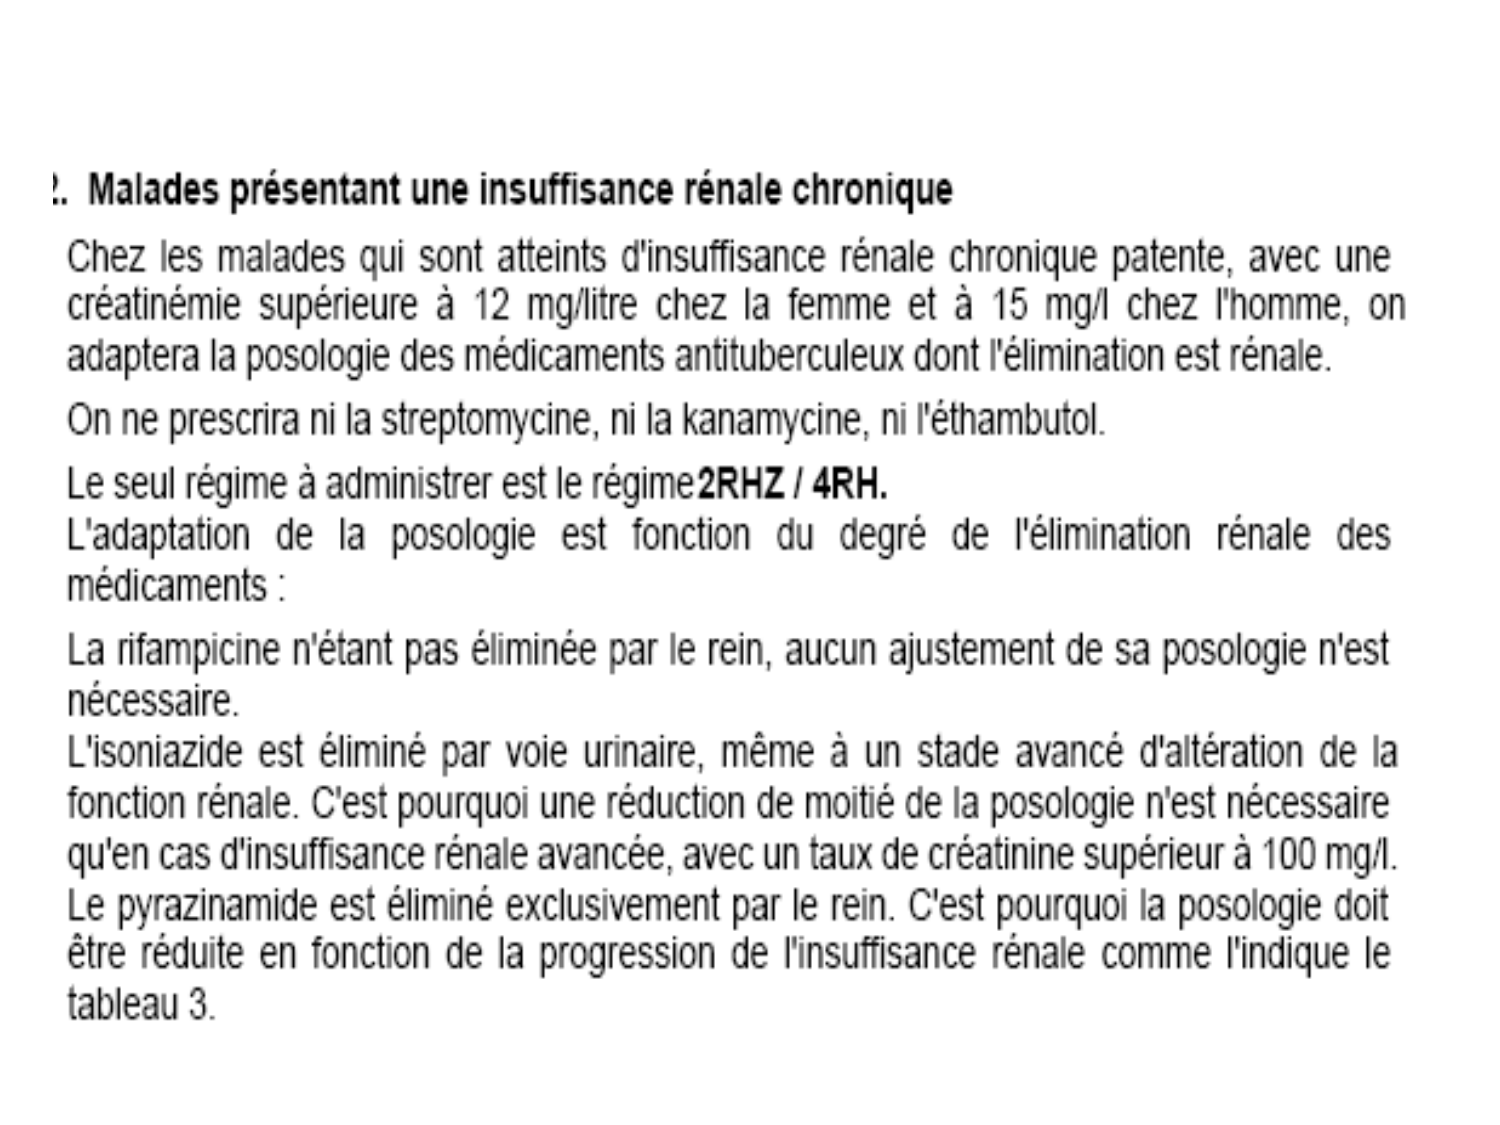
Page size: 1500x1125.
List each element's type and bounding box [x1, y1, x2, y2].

list [52, 148, 1415, 1059]
